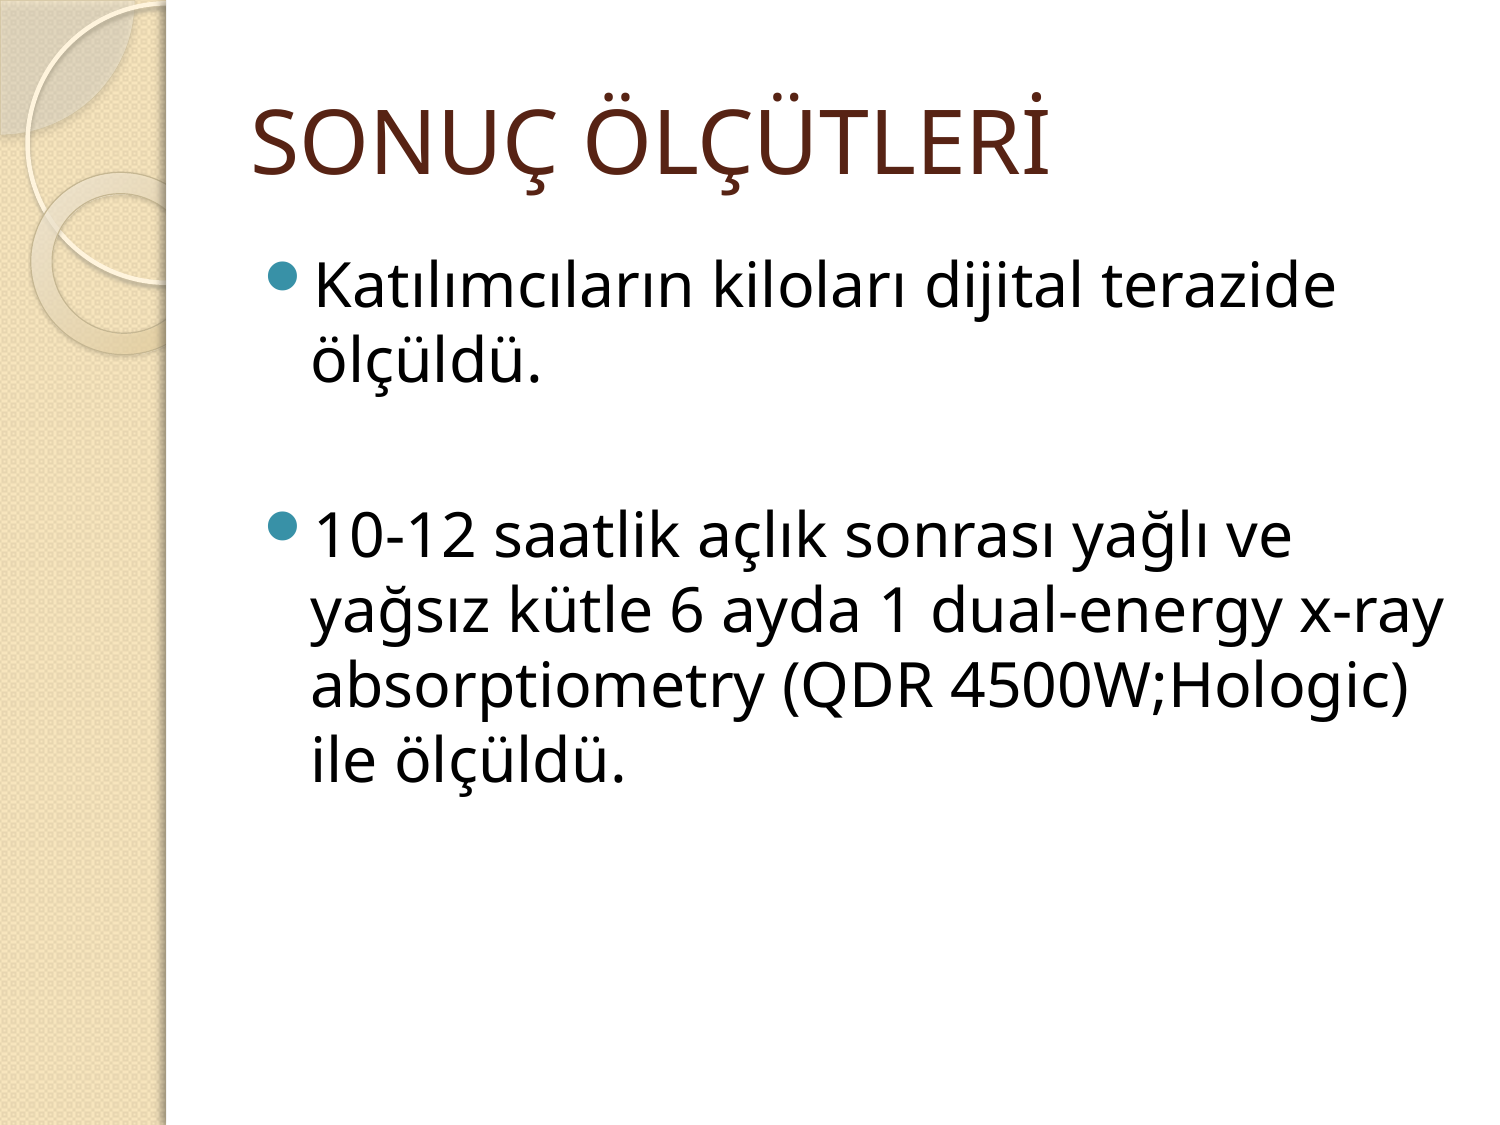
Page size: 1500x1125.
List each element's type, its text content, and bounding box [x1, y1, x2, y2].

title SONUÇ ÖLÇÜTLERİ [235, 45, 1466, 233]
list Katılımcıların kiloları dijital terazide ölçüldü. 10-12 saatlik açlık sonrası yağlı ve yağsız kütle 6 ayda 1 dual-energy x-ray absorptiometry (QDR 4500W;Hologic) ile ölçüldü. [235, 237, 1466, 1026]
